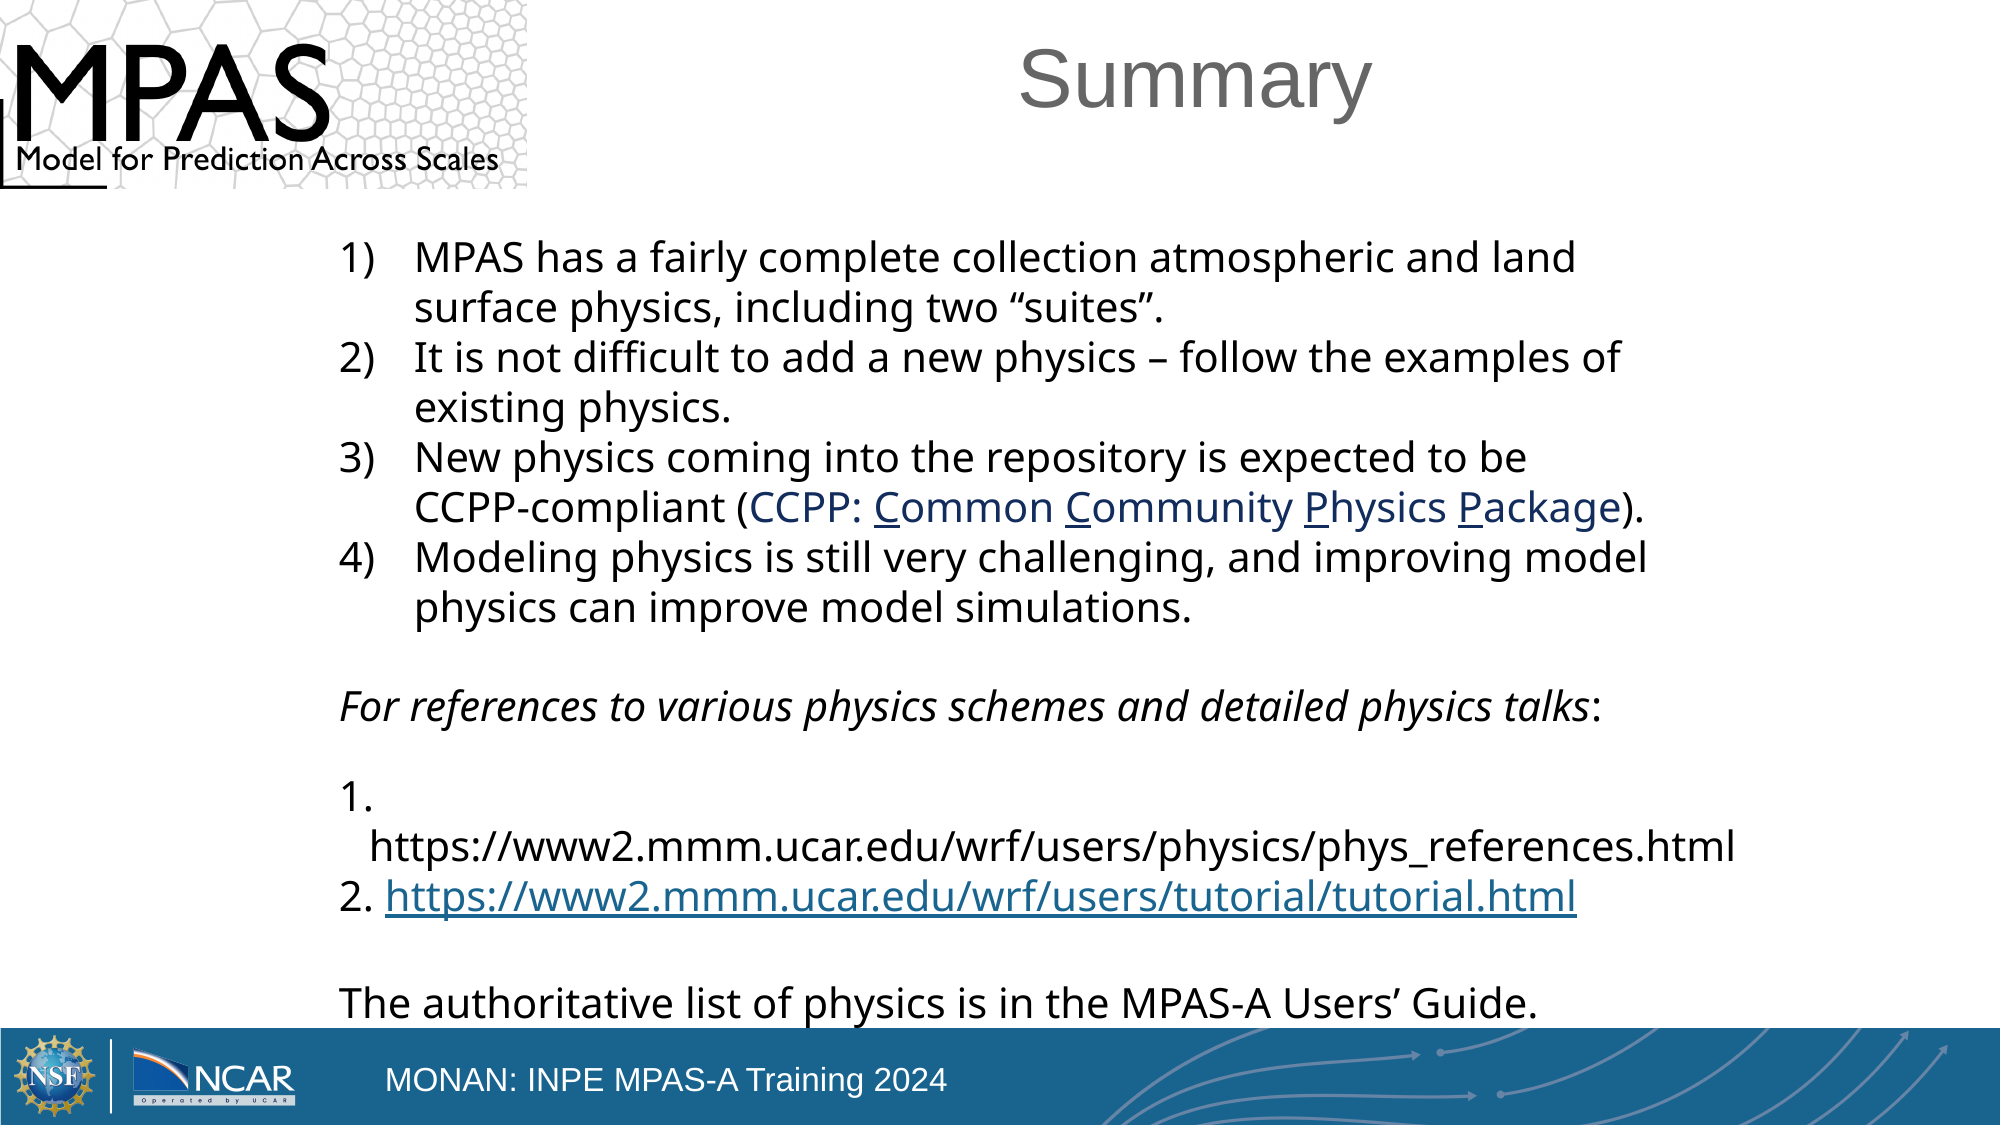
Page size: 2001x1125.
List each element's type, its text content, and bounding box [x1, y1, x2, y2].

text_box For references to various physics schemes and detailed physics talks: 1. https://www2.mmm.ucar.edu/wrf/users/physics/phys_references.html 2. https://www2.mmm.ucar.edu/wrf/users/tutorial/tutorial.html The authoritative list of physics is in the MPAS-A Users’ Guide. [324, 672, 1754, 1034]
text_box MPAS has a fairly complete collection atmospheric and land surface physics, including two “suites”. It is not difficult to add a new physics – follow the examples of existing physics. New physics coming into the repository is expected to be CCPP-compliant (CCPP: Common Community Physics Package). Modeling physics is still very challenging, and improving model physics can improve model simulations. [324, 172, 1666, 638]
title Summary [631, 18, 1761, 218]
picture [0, 0, 528, 189]
picture [0, 1027, 2000, 1125]
